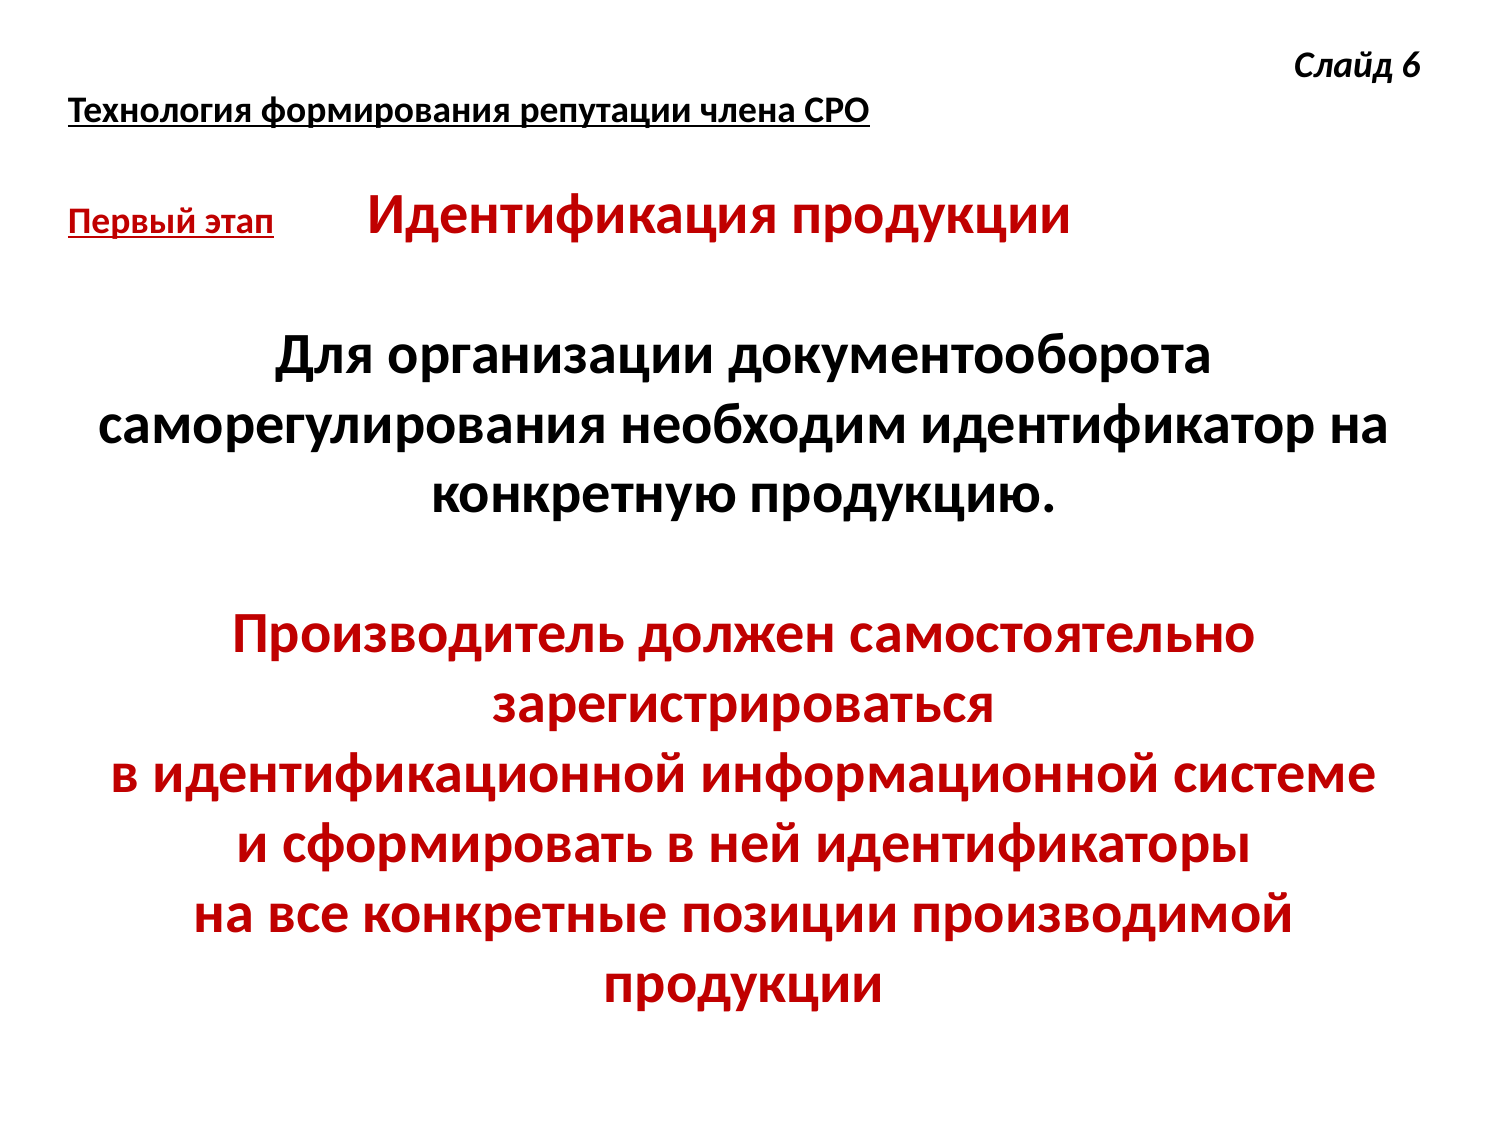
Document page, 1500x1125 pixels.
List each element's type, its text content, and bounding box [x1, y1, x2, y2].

text_box Слайд 6 Технология формирования репутации члена СРО Первый этап Идентификация продукции Для организации документооборота саморегулирования необходим идентификатор на конкретную продукцию. Производитель должен самостоятельно зарегистрироваться в идентификационной информационной системе и сформировать в ней идентификаторы на все конкретные позиции производимой продукции [53, 32, 1436, 1092]
